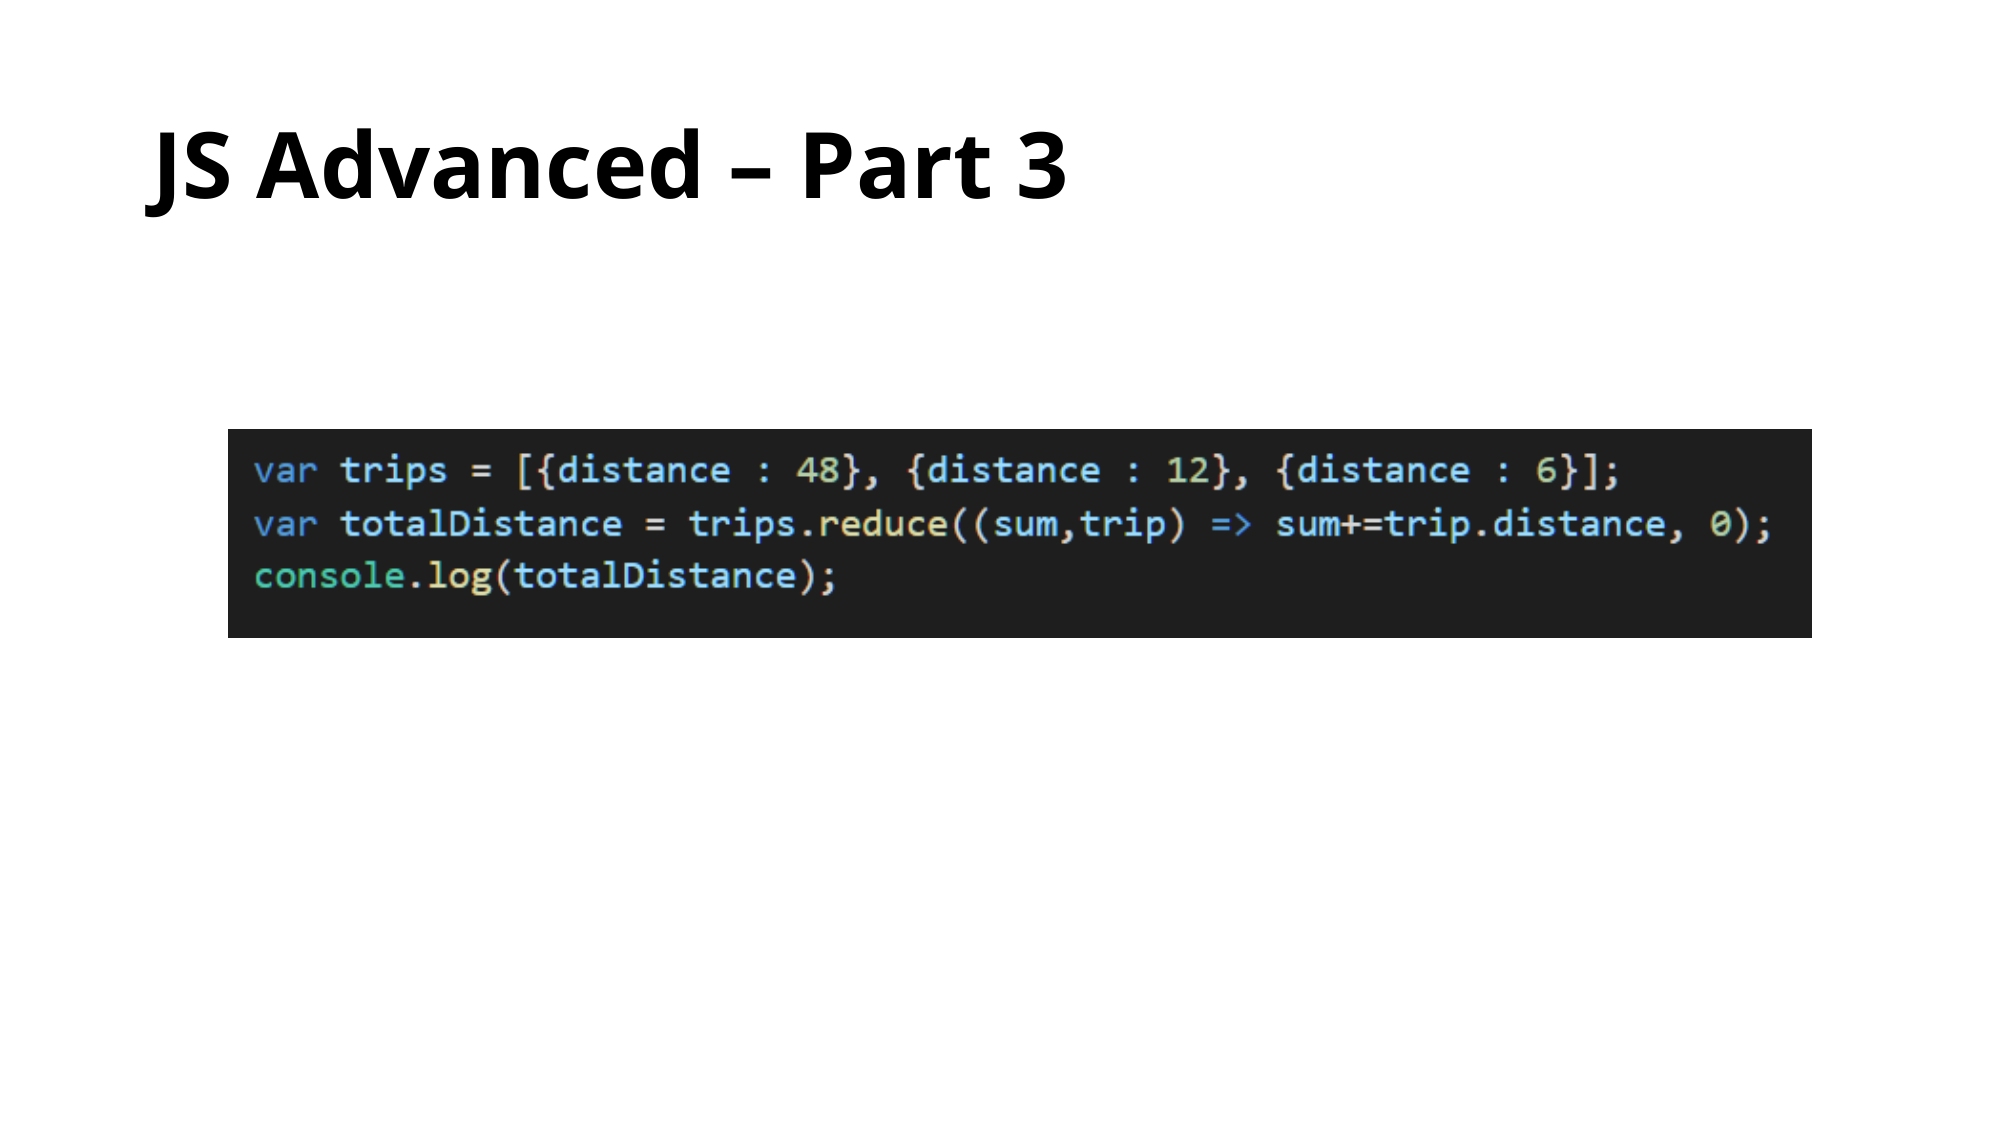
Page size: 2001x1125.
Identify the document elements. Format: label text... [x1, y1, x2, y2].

title JS Advanced – Part 3 [137, 59, 1863, 278]
picture [228, 429, 1812, 638]
